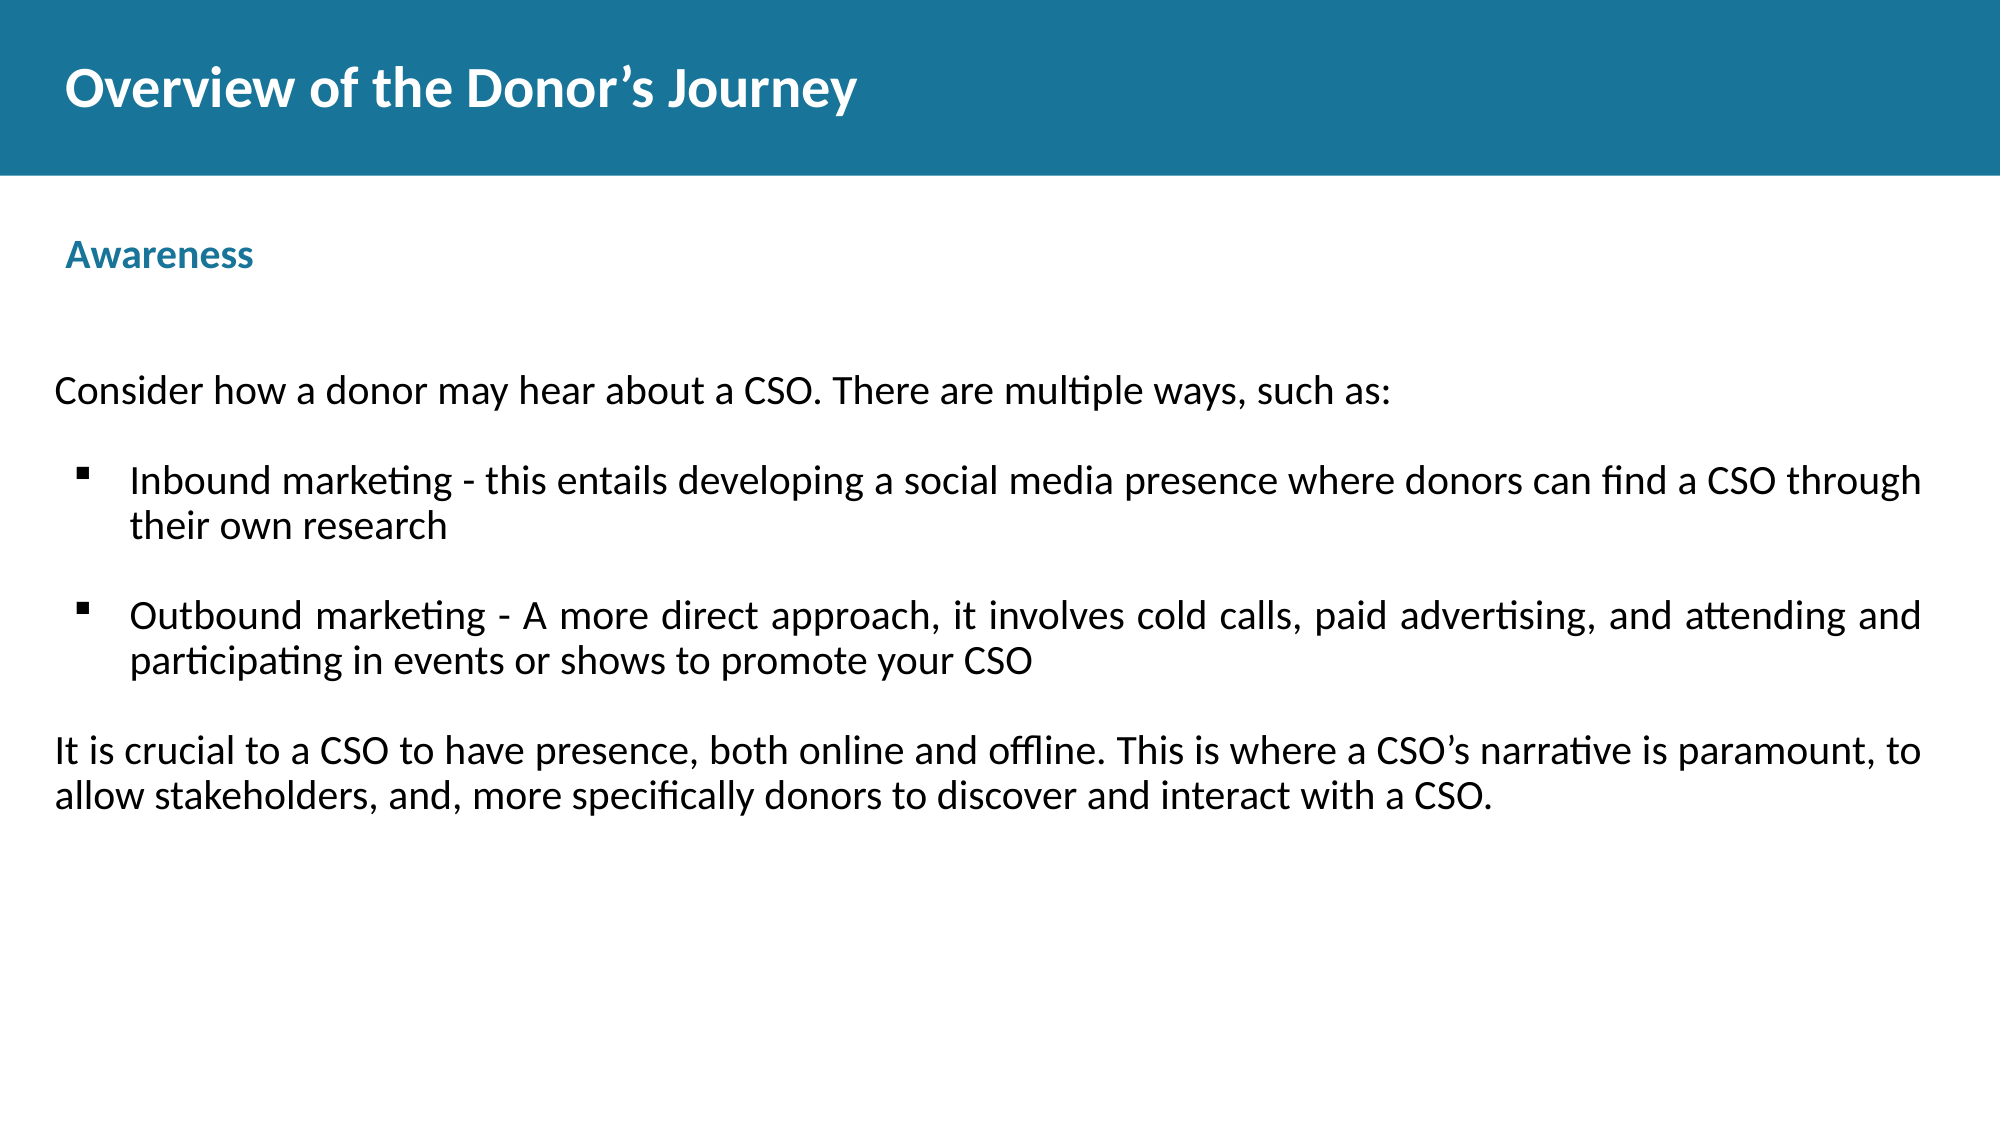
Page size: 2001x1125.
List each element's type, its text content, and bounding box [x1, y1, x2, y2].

title Overview of the Donor’s Journey [65, 28, 1935, 140]
list Awareness [65, 213, 1935, 296]
list Consider how a donor may hear about a CSO. There are multiple ways, such as: Inbound marketing - this entails developing a social media presence where donors can find a CSO through their own research Outbound marketing - A more direct approach, it involves cold calls, paid advertising, and attending and participating in events or shows to promote your CSO It is crucial to a CSO to have presence, both online and offline. This is where a CSO’s narrative is paramount, to allow stakeholders, and, more specifically donors to discover and interact with a CSO. [54, 368, 1924, 945]
